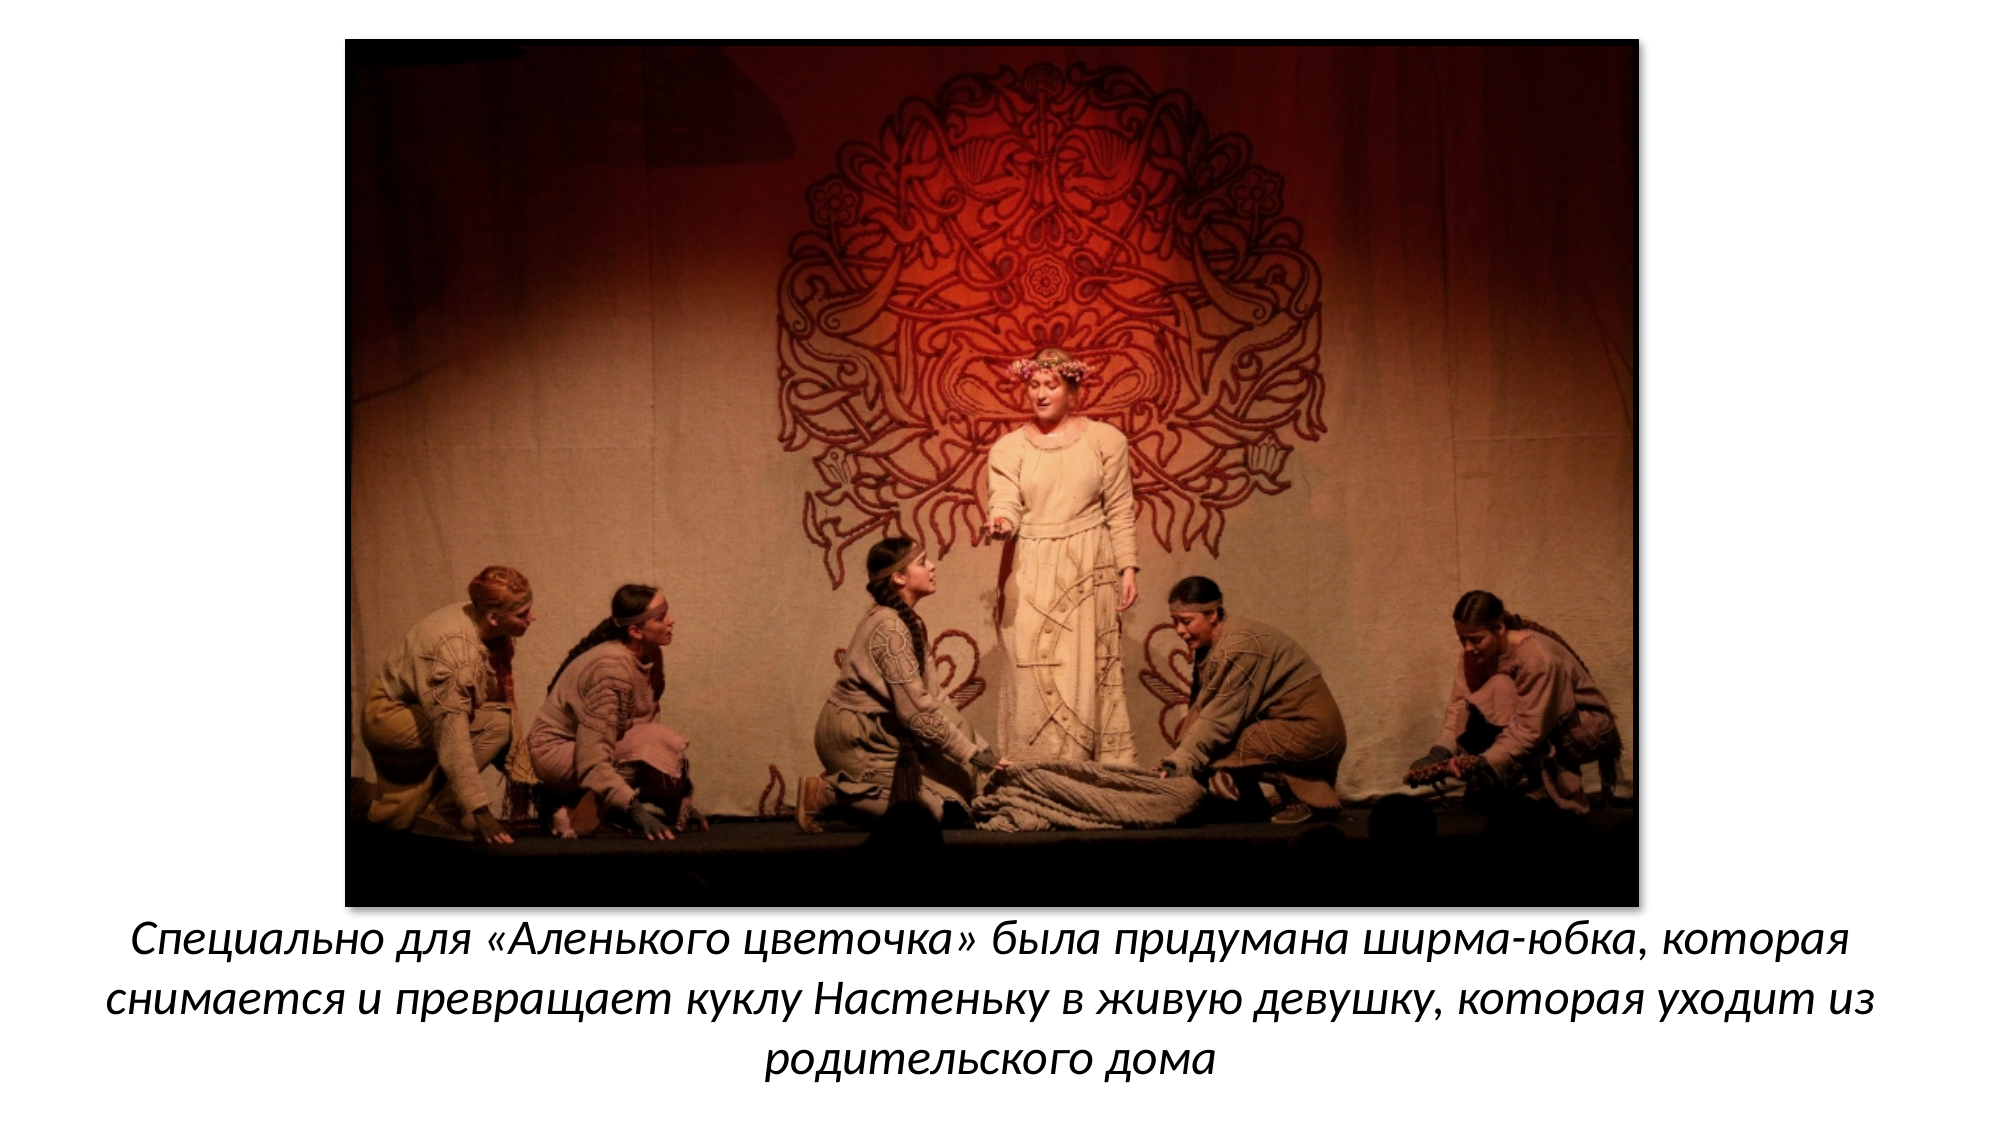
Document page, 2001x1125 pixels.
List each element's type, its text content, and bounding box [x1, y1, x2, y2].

title Специально для «Аленького цветочка» была придумана ширма-юбка, которая снимается и превращает куклу Настеньку в живую девушку, которая уходит из родительского дома [47, 888, 1935, 1101]
picture [351, 45, 1633, 901]
